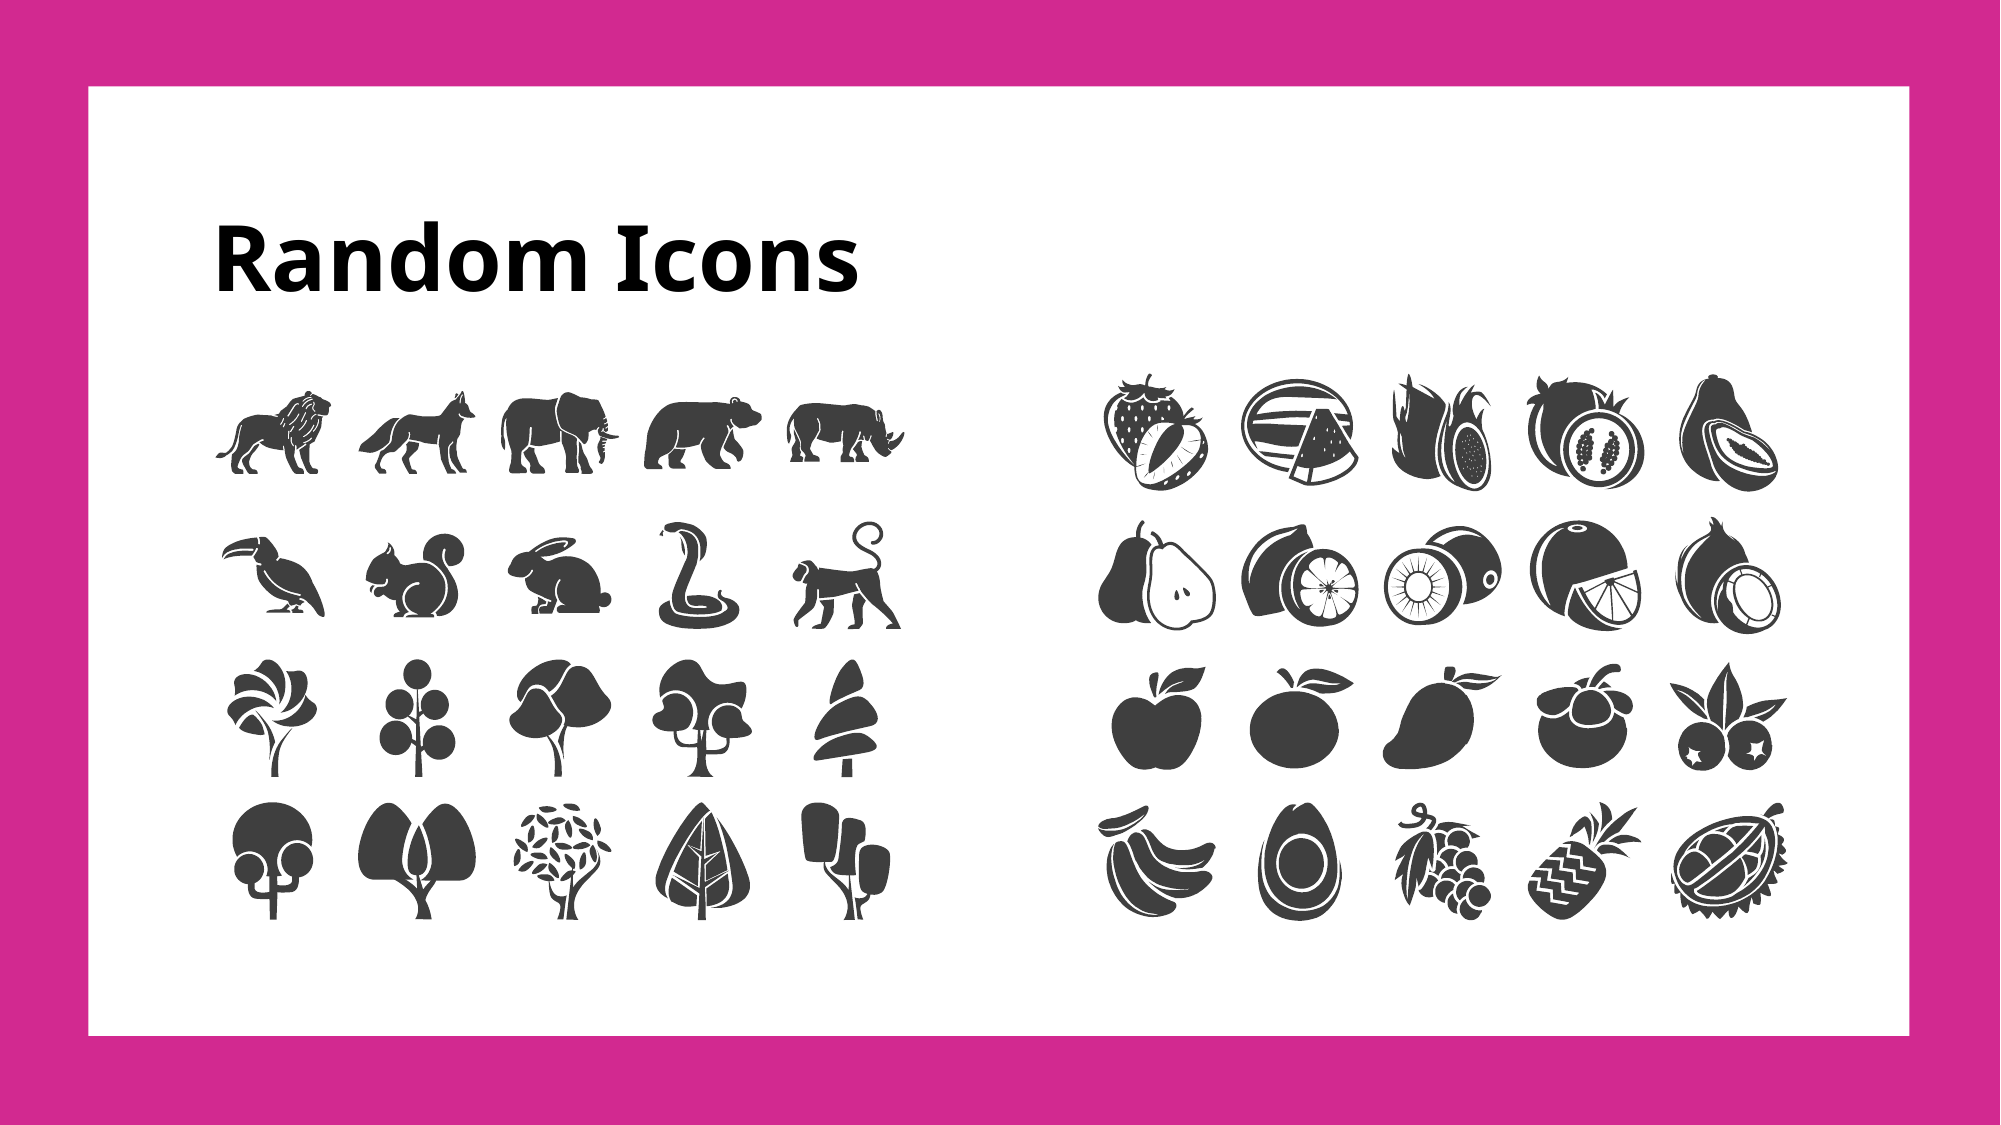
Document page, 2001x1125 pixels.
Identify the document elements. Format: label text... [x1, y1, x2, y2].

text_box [1669, 661, 1788, 771]
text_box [215, 390, 332, 475]
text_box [792, 521, 902, 630]
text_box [813, 659, 879, 778]
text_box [1536, 663, 1634, 769]
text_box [1257, 802, 1343, 921]
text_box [1394, 802, 1492, 921]
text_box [786, 402, 905, 463]
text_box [1670, 802, 1788, 920]
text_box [643, 396, 762, 470]
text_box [1391, 373, 1492, 492]
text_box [800, 802, 891, 921]
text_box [357, 802, 477, 920]
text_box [365, 533, 465, 618]
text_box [358, 390, 476, 475]
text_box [1527, 801, 1642, 920]
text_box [652, 659, 753, 778]
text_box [1383, 525, 1502, 626]
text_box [379, 659, 456, 778]
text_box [1382, 666, 1503, 770]
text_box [1241, 524, 1359, 627]
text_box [1678, 374, 1779, 492]
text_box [227, 659, 318, 778]
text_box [500, 391, 620, 475]
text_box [232, 801, 314, 920]
text_box Random Icons [196, 204, 1567, 321]
text_box [88, 86, 1910, 1036]
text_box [1111, 666, 1206, 770]
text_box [1529, 520, 1642, 632]
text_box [658, 521, 740, 629]
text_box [1240, 378, 1359, 486]
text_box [221, 536, 325, 618]
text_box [1249, 668, 1354, 769]
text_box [1526, 375, 1645, 490]
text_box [1097, 805, 1216, 918]
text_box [1675, 516, 1782, 635]
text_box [507, 537, 612, 614]
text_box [513, 803, 612, 920]
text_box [1103, 373, 1209, 491]
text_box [1098, 520, 1217, 631]
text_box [655, 802, 751, 921]
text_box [509, 659, 612, 777]
